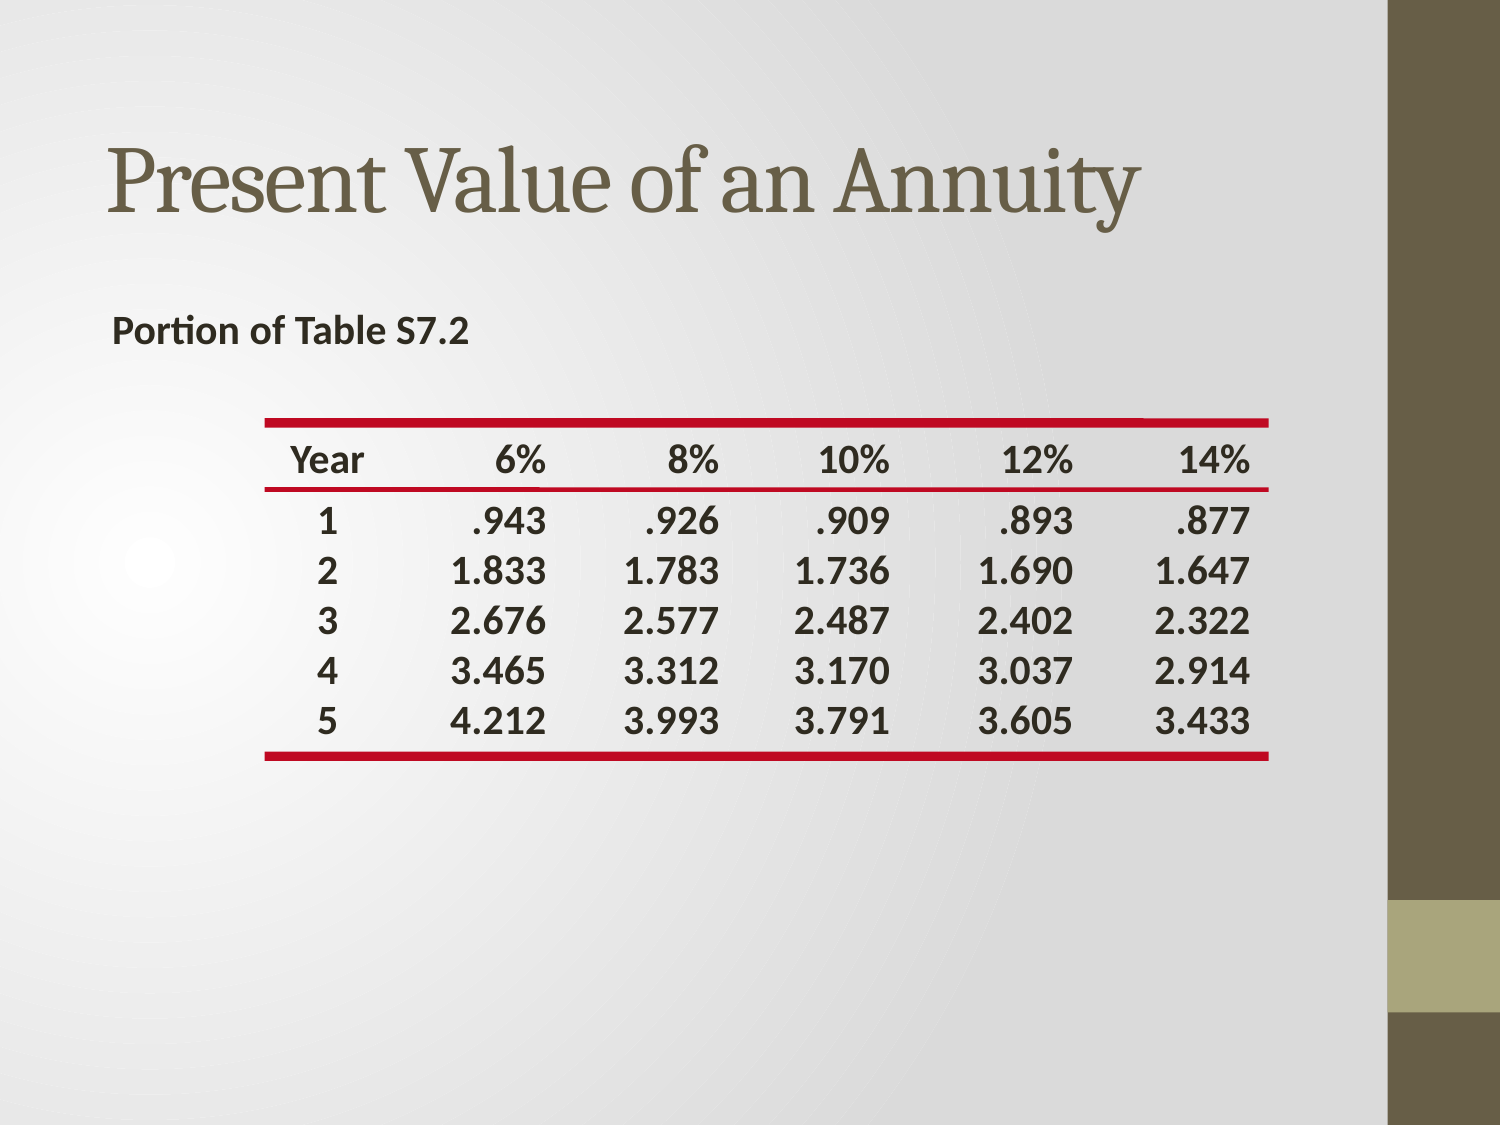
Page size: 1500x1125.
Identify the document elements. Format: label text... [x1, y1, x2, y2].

title Present Value of an Annuity [90, 97, 1406, 250]
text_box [249, 422, 1275, 757]
text_box Portion of Table S7.2 [97, 295, 572, 361]
